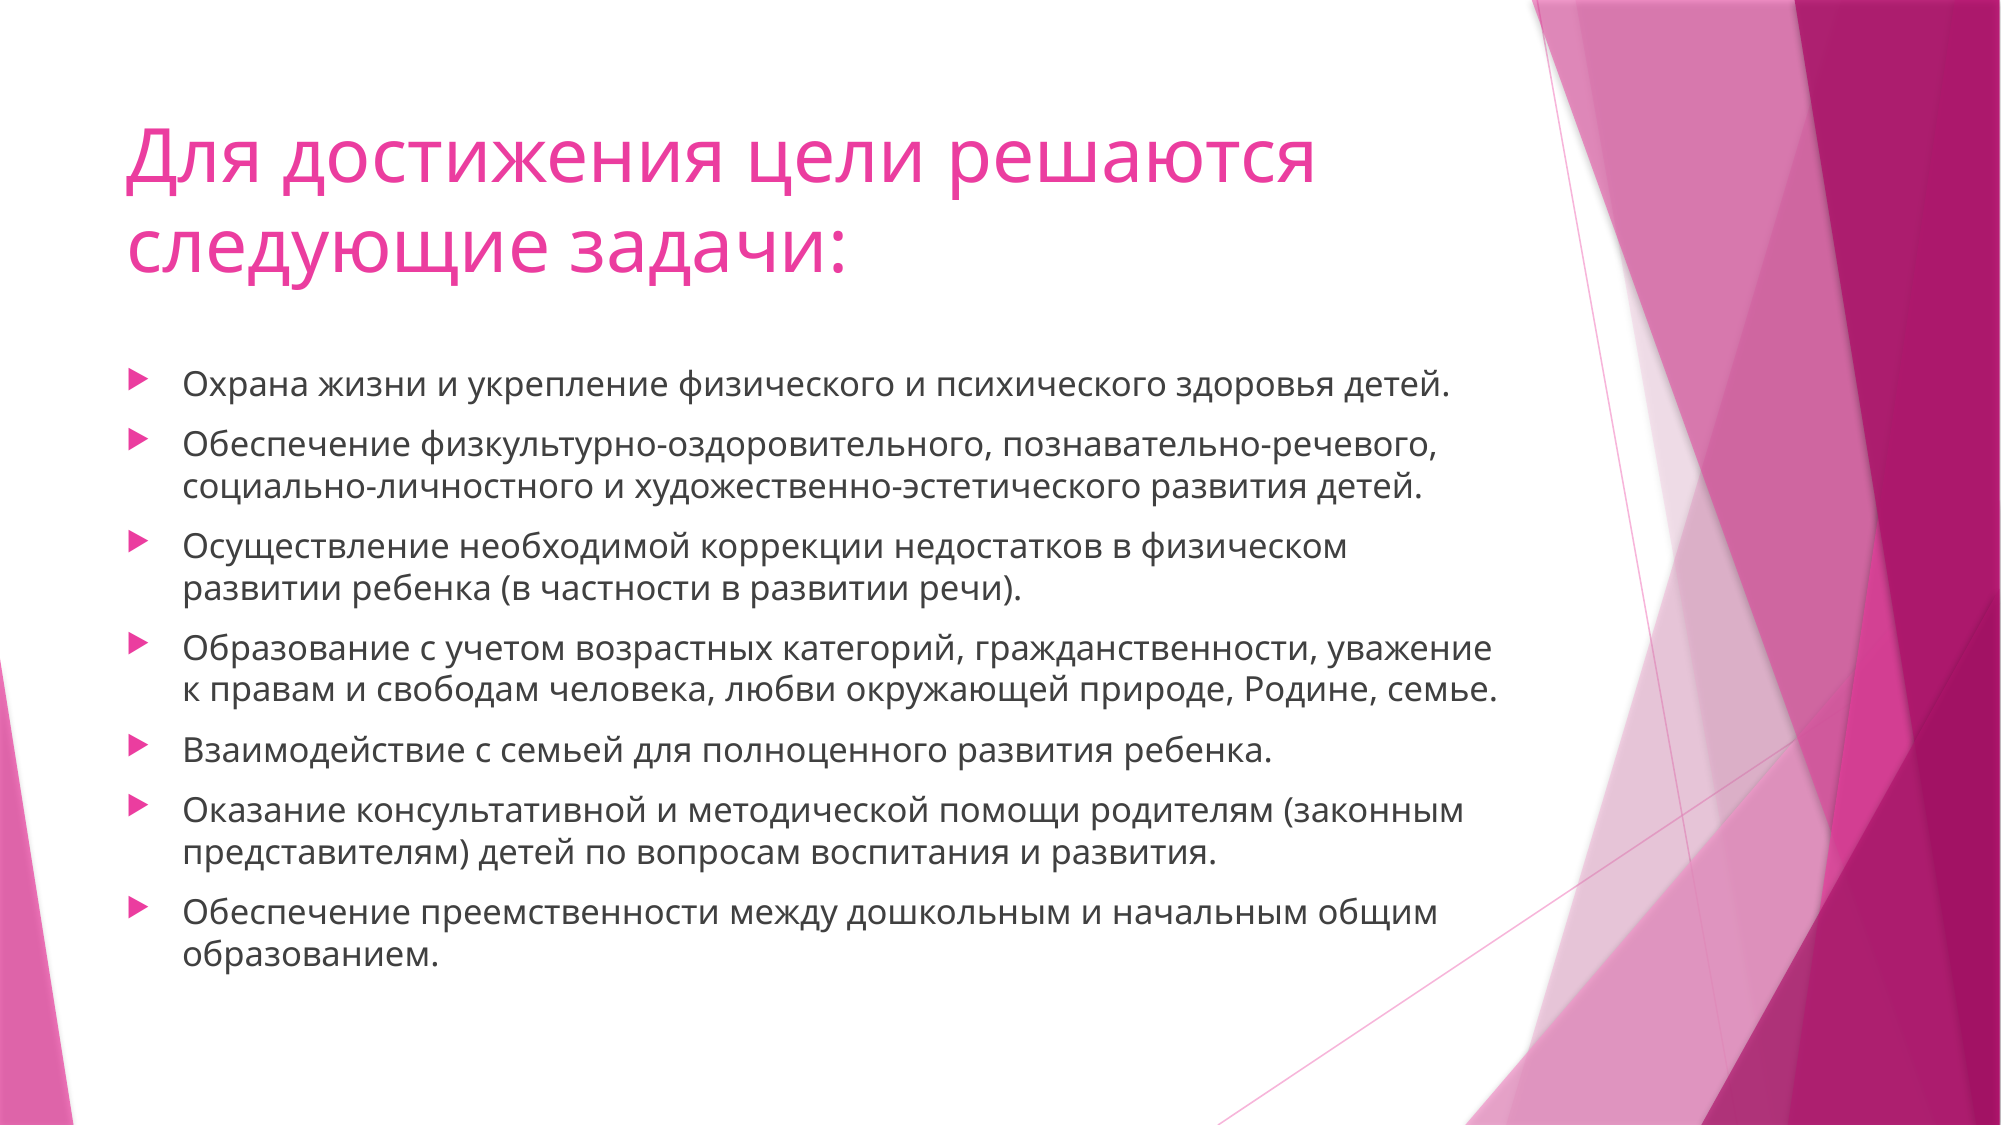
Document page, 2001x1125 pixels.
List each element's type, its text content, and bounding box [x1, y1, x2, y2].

title Для достижения цели решаются следующие задачи: [111, 99, 1522, 317]
list Oхрана жизни и укрепление физического и психического здоровья детей. Обеспечение физкультурно-оздоровительного, познавательно-речевого, социально-личностного и художественно-эстетического развития детей. Осуществление необходимой коррекции недостатков в физическом развитии ребенка (в частности в развитии речи). Образование с учетом возрастных категорий, гражданственности, уважение к правам и свободам человека, любви окружающей природе, Родине, семье. Взаимодействие с семьей для полноценного развития ребенка. Оказание консультативной и методической помощи родителям (законным представителям) детей по вопросам воспитания и развития. Обеспечение преемственности между дошкольным и начальным общим образованием. [111, 354, 1522, 992]
